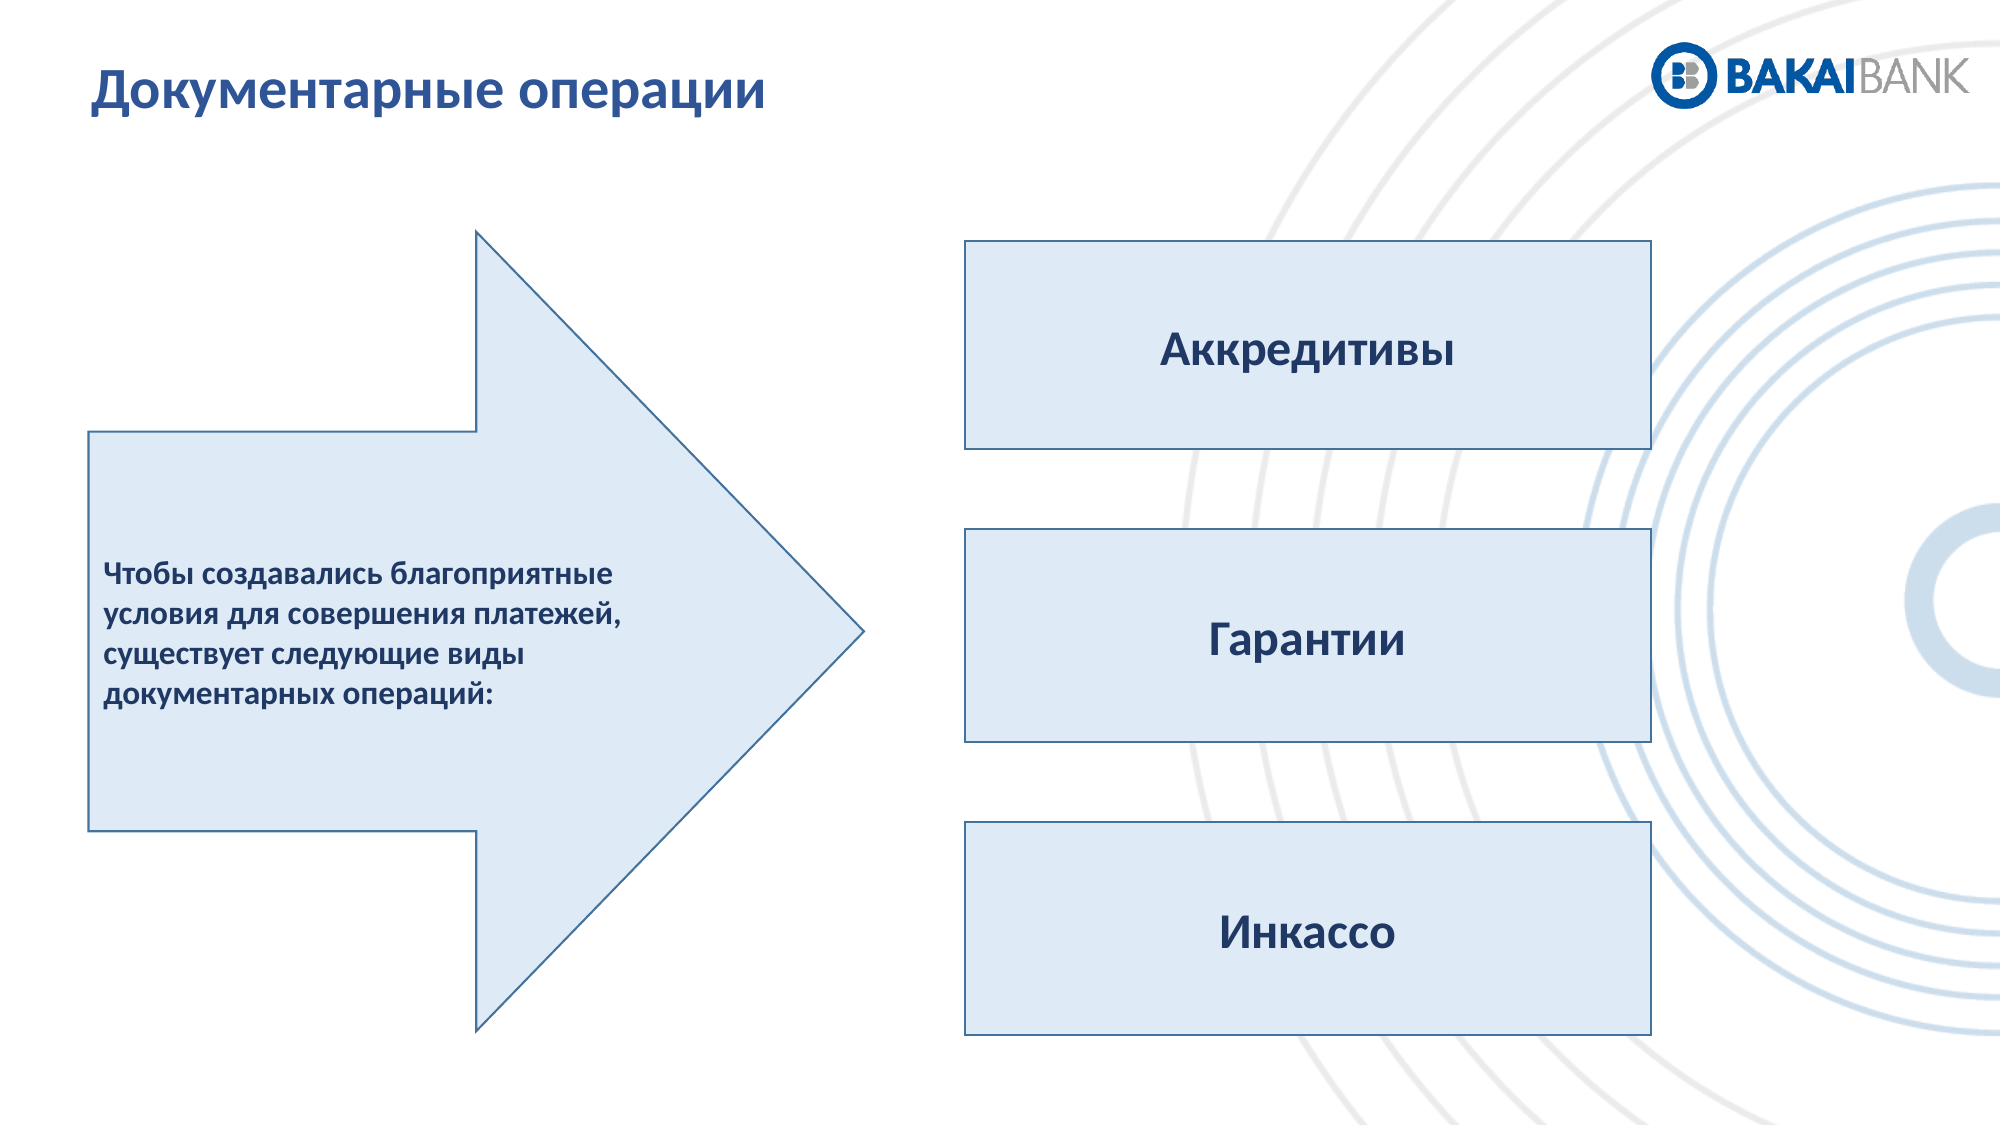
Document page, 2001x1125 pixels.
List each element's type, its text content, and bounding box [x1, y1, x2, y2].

text_box Документарные операции [76, 42, 678, 128]
picture [678, 0, 2000, 1125]
text_box Чтобы создавались благоприятные условия для совершения платежей, существует следующие виды документарных операций: [87, 229, 678, 1034]
